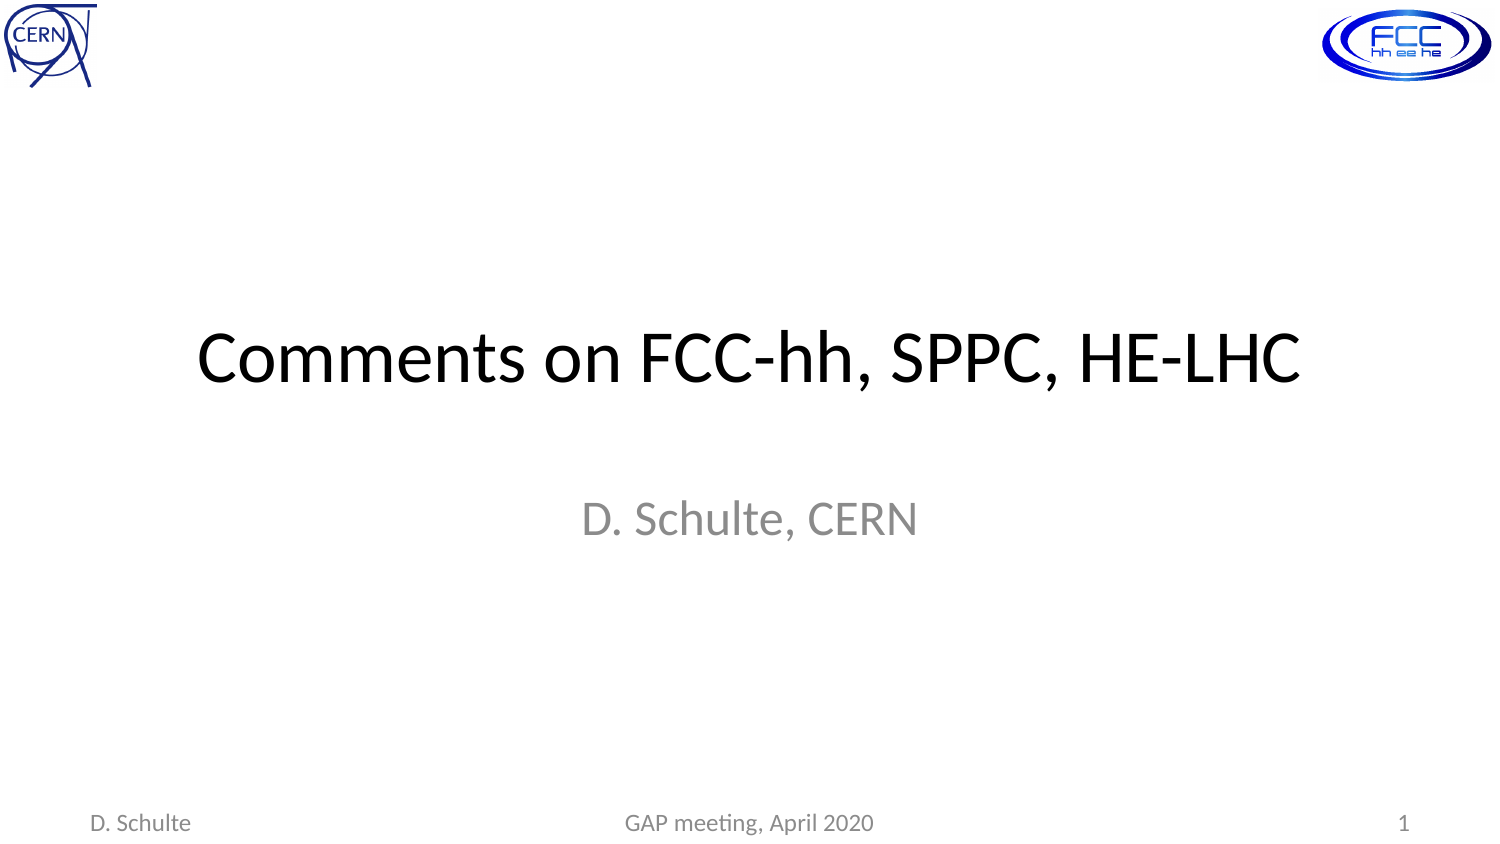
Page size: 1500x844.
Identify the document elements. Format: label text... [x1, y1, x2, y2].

picture [1318, 8, 1495, 83]
subtitle D. Schulte, CERN [225, 478, 1275, 694]
slide_number D. Schulte [75, 798, 425, 844]
footer GAP meeting, April 2020 [512, 798, 988, 844]
picture [4, 4, 97, 88]
slide_number 1 [1074, 798, 1425, 844]
title Comments on FCC-hh, SPPC, HE-LHC [112, 262, 1388, 443]
